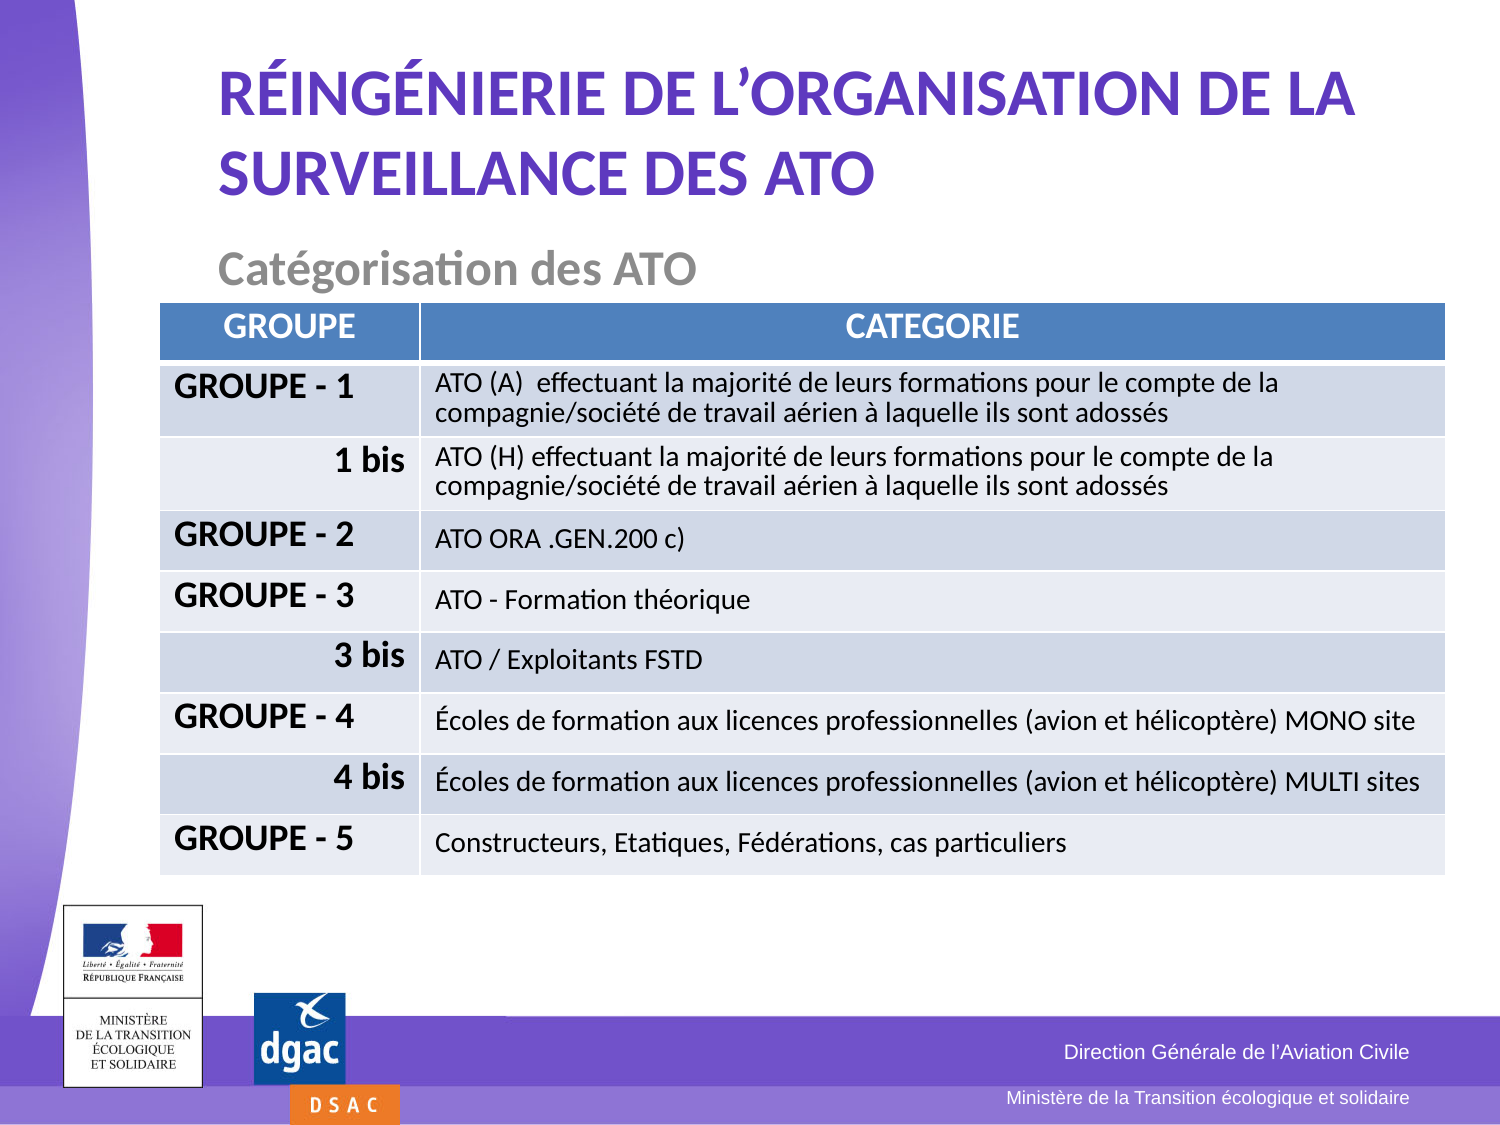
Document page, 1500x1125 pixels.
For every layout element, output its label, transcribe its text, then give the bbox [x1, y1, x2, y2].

table_cell ATO (A) effectuant la majorité de leurs formations pour le compte de la compagnie/société de travail aérien à laquelle ils sont adossés [421, 366, 1445, 436]
table_header CATEGORIE [421, 303, 1445, 360]
table_cell Écoles de formation aux licences professionnelles (avion et hélicoptère) MONO site [421, 694, 1445, 753]
table_cell ATO - Formation théorique [421, 572, 1445, 631]
list Catégorisation des ATO [204, 230, 1480, 303]
table_cell GROUPE - 2 [160, 511, 419, 570]
table_header GROUPE [160, 303, 419, 360]
table_cell 1 bis [160, 438, 419, 510]
table_cell 4 bis [160, 755, 419, 814]
table_cell Constructeurs, Etatiques, Fédérations, cas particuliers [421, 815, 1445, 875]
picture [0, 0, 1500, 1125]
table_cell ATO (H) effectuant la majorité de leurs formations pour le compte de la compagnie/société de travail aérien à laquelle ils sont adossés [421, 438, 1445, 510]
table_cell GROUPE - 4 [160, 694, 419, 753]
table_cell GROUPE - 1 [160, 366, 419, 436]
table_cell ATO ORA .GEN.200 c) [421, 511, 1445, 570]
table_cell Écoles de formation aux licences professionnelles (avion et hélicoptère) MULTI sites [421, 755, 1445, 814]
table_cell GROUPE - 5 [160, 815, 419, 875]
table_cell GROUPE - 3 [160, 572, 419, 631]
title Réingénierie de l’Organisation de la Surveillance des ATO [204, 41, 1480, 230]
table_cell 3 bis [160, 633, 419, 692]
table_cell ATO / Exploitants FSTD [421, 633, 1445, 692]
